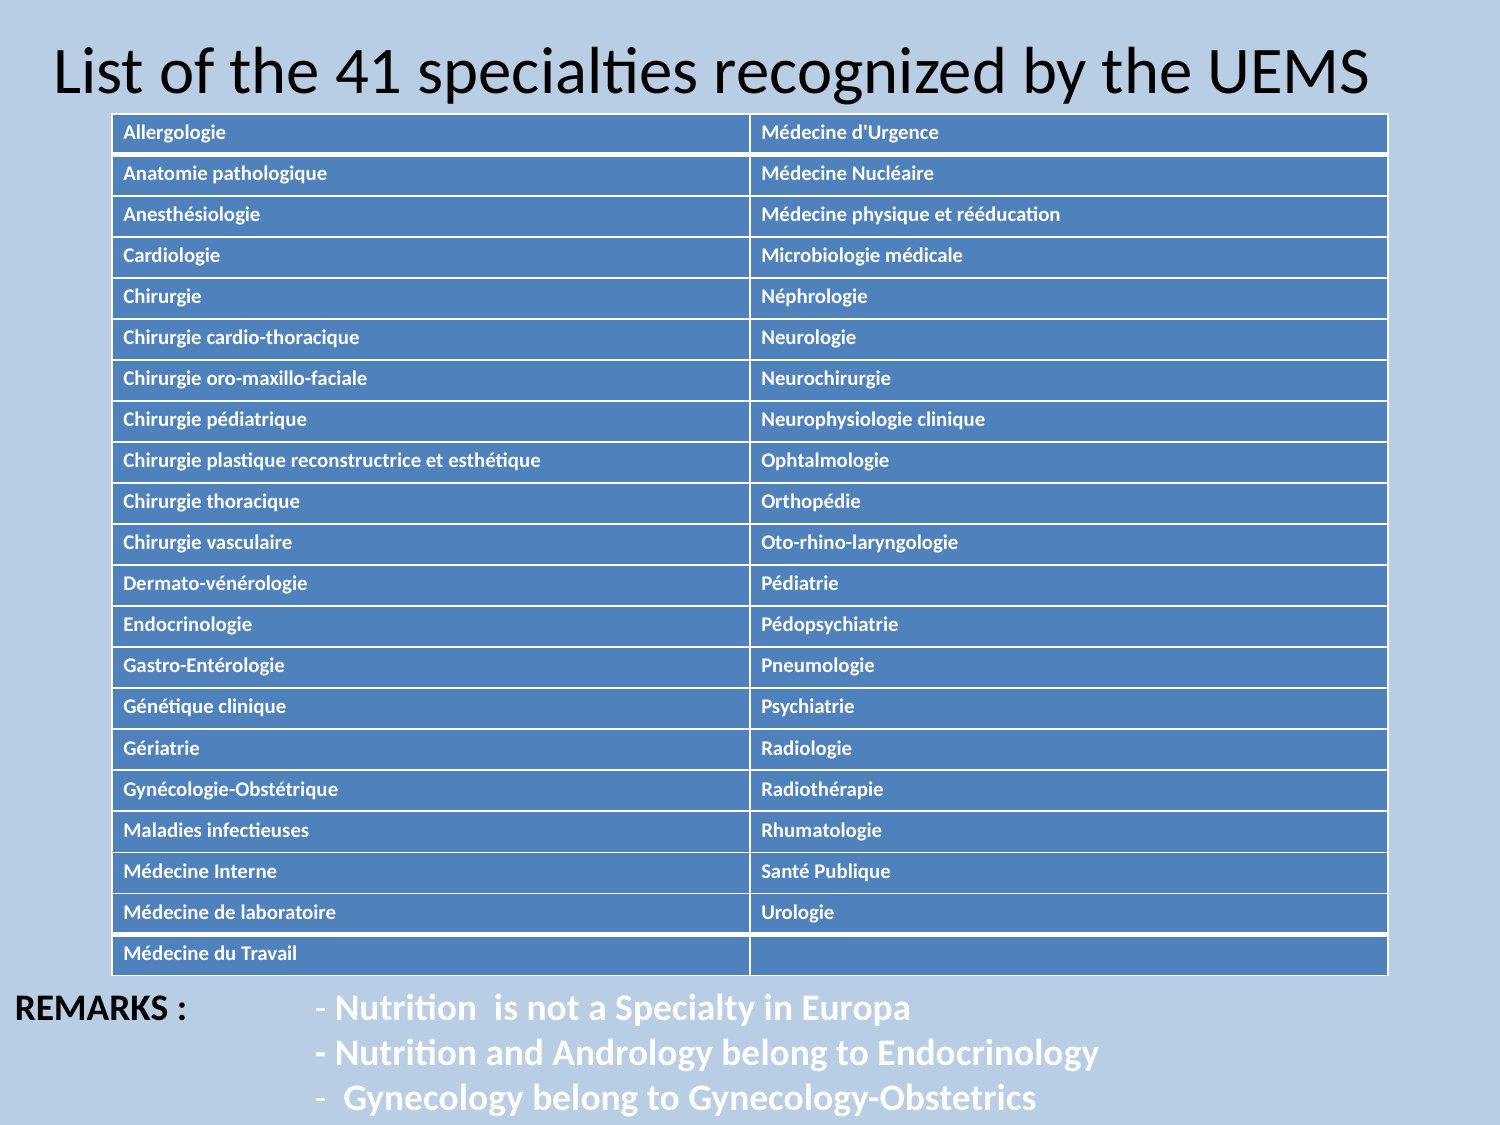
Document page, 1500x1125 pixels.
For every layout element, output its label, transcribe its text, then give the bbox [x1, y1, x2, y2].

table_cell Chirurgie vasculaire [113, 525, 749, 564]
table_cell Neurophysiologie clinique [751, 402, 1387, 441]
table_cell Orthopédie [751, 484, 1387, 523]
table_cell Neurologie [751, 320, 1387, 359]
table_cell Urologie [751, 894, 1387, 932]
table_cell Ophtalmologie [751, 443, 1387, 482]
table_cell Médecine physique et rééducation [751, 197, 1387, 236]
table_cell Chirurgie pédiatrique [113, 402, 749, 441]
table_cell Radiothérapie [751, 771, 1387, 810]
table_cell Psychiatrie [751, 689, 1387, 728]
title List of the 41 specialties recognized by the UEMS [0, 0, 1425, 161]
table_cell Gynécologie-Obstétrique [113, 771, 749, 810]
table_cell Microbiologie médicale [751, 238, 1387, 277]
table_cell Oto-rhino-laryngologie [751, 525, 1387, 564]
table_cell Endocrinologie [113, 607, 749, 646]
table_cell Dermato-vénérologie [113, 566, 749, 605]
table_cell Anatomie pathologique [113, 157, 749, 195]
table_cell Neurochirurgie [751, 361, 1387, 400]
table_cell Santé Publique [751, 853, 1387, 893]
table_cell Chirurgie [113, 279, 749, 318]
table_cell Chirurgie cardio-thoracique [113, 320, 749, 359]
table_cell Maladies infectieuses [113, 812, 749, 852]
table_cell Anesthésiologie [113, 197, 749, 236]
table_cell Gériatrie [113, 730, 749, 769]
table_cell Génétique clinique [113, 689, 749, 728]
table_cell Médecine Interne [113, 853, 749, 893]
table_cell [751, 937, 1387, 975]
table_cell Rhumatologie [751, 812, 1387, 852]
table_header Médecine d'Urgence [751, 115, 1387, 152]
table_cell Pneumologie [751, 648, 1387, 687]
table_cell Médecine Nucléaire [751, 157, 1387, 195]
table_cell Radiologie [751, 730, 1387, 769]
table_header Allergologie [113, 115, 749, 152]
table_cell Chirurgie thoracique [113, 484, 749, 523]
table_cell Médecine du Travail [113, 937, 749, 975]
text_box REMARKS : - Nutrition is not a Specialty in Europa - Nutrition and Andrology belong to Endocrinology - Gynecology belong to Gynecology-Obstetrics [0, 975, 1459, 1125]
table_cell Néphrologie [751, 279, 1387, 318]
table_cell Pédopsychiatrie [751, 607, 1387, 646]
table_cell Chirurgie oro-maxillo-faciale [113, 361, 749, 400]
table_cell Médecine de laboratoire [113, 894, 749, 932]
table_cell Gastro-Entérologie [113, 648, 749, 687]
table_cell Chirurgie plastique reconstructrice et esthétique [113, 443, 749, 482]
table_cell Cardiologie [113, 238, 749, 277]
table_cell Pédiatrie [751, 566, 1387, 605]
